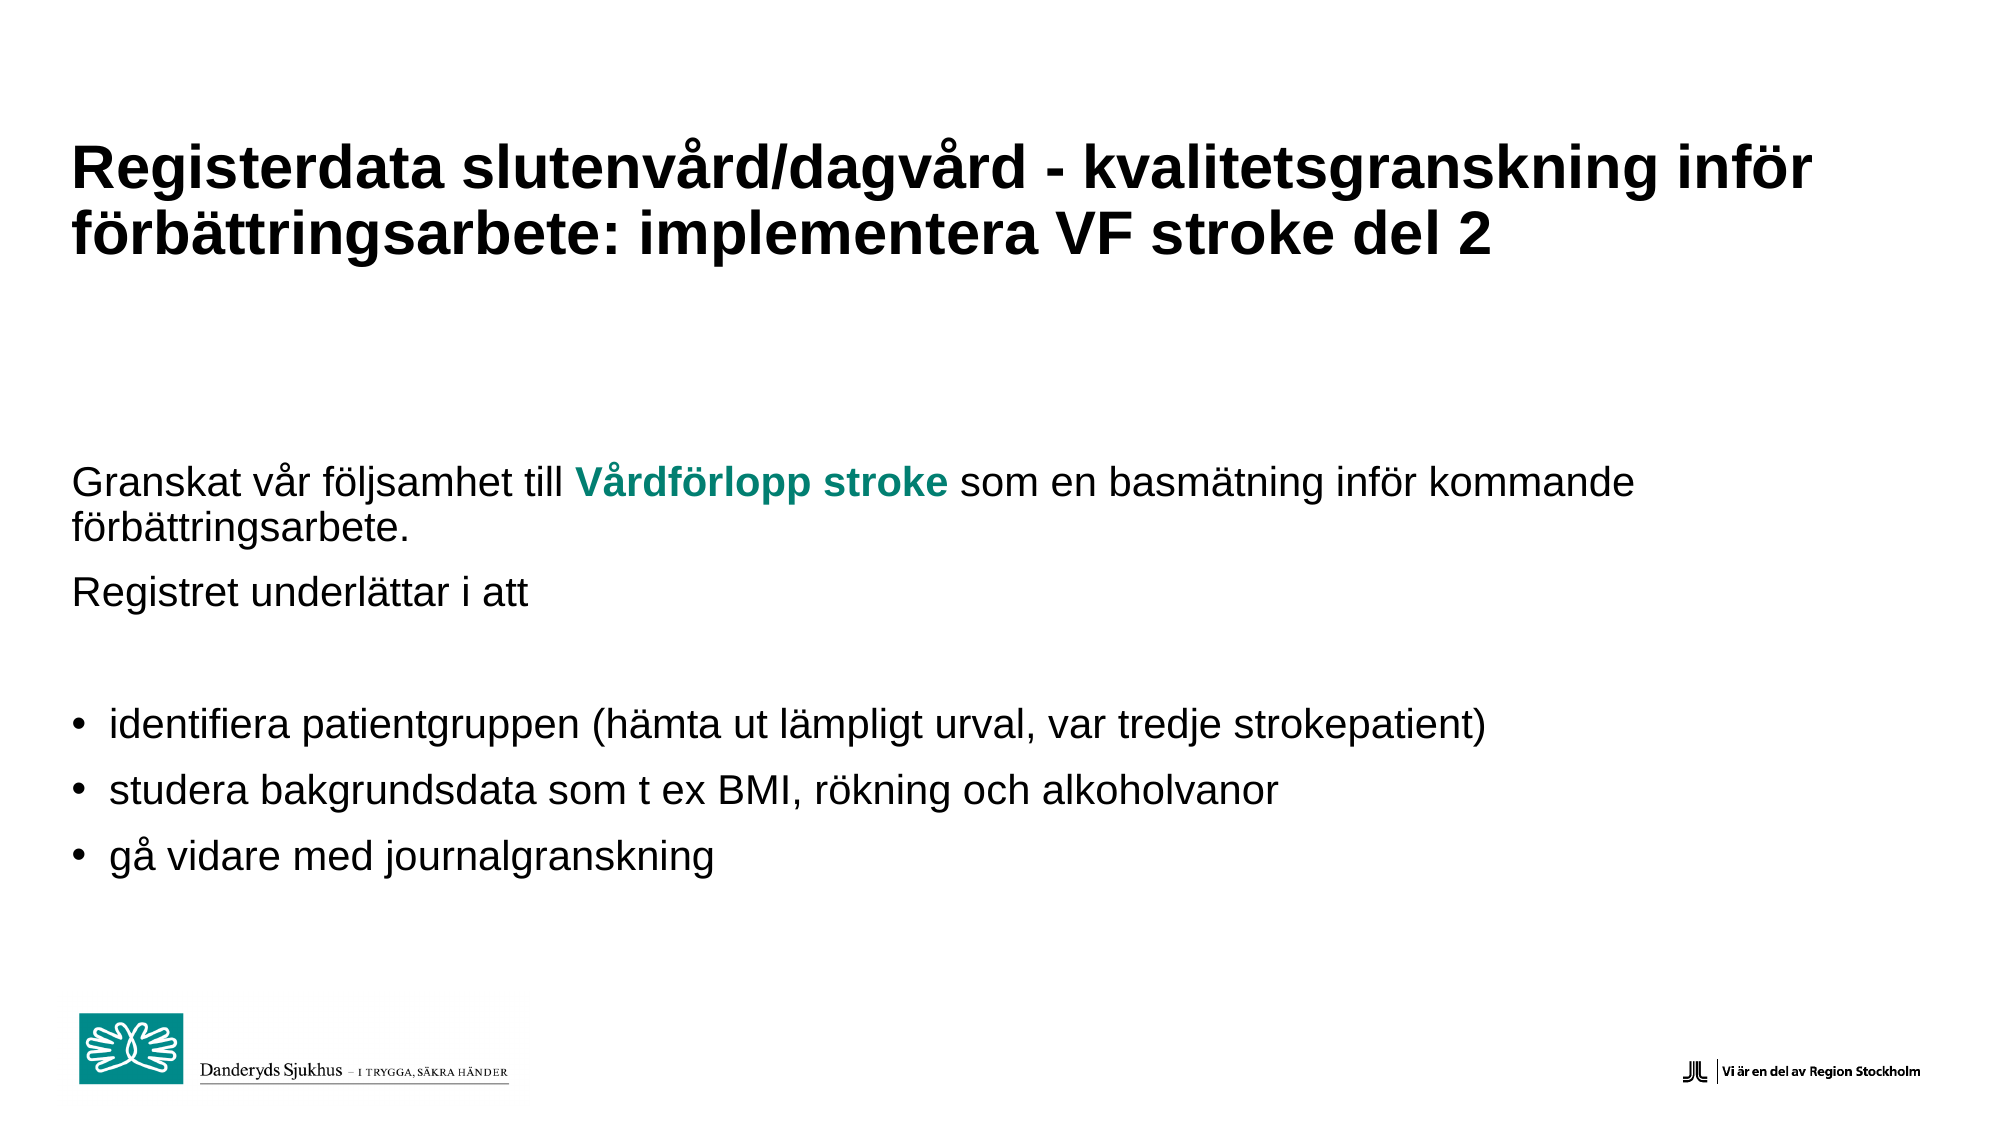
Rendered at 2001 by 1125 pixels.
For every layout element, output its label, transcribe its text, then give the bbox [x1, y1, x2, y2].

picture [1683, 1059, 1920, 1084]
picture [57, 991, 530, 1106]
title Registerdata slutenvård/dagvård - kvalitetsgranskning inför förbättringsarbete: implementera VF stroke del 2 [56, 59, 1920, 278]
list Granskat vår följsamhet till Vårdförlopp stroke som en basmätning inför kommande förbättringsarbete. Registret underlättar i att identifiera patientgruppen (hämta ut lämpligt urval, var tredje strokepatient) studera bakgrundsdata som t ex BMI, rökning och alkoholvanor gå vidare med journalgranskning [56, 381, 1920, 989]
